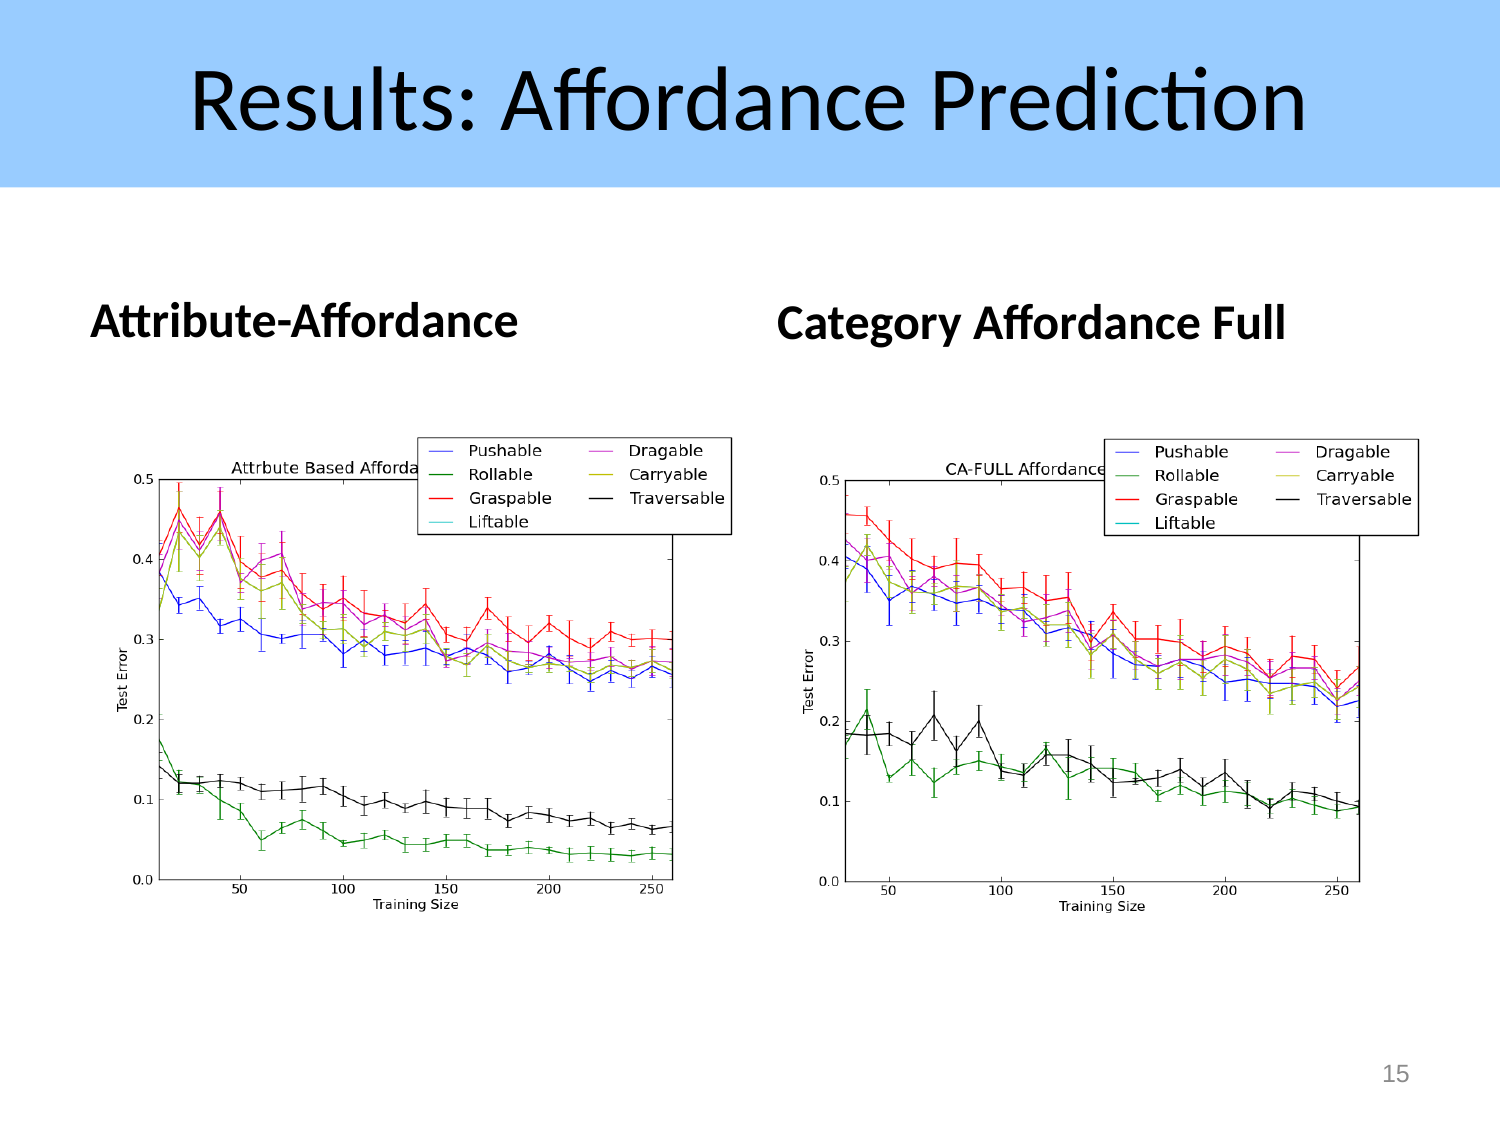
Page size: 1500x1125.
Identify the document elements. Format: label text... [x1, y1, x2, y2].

title Results: Affordance Prediction [0, 0, 1500, 188]
slide_number 14 [1074, 1042, 1425, 1103]
picture [74, 354, 738, 1004]
list Category Affordance Full [761, 251, 1425, 356]
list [761, 356, 1426, 1006]
text_box Attribute-Affordance [75, 249, 738, 354]
